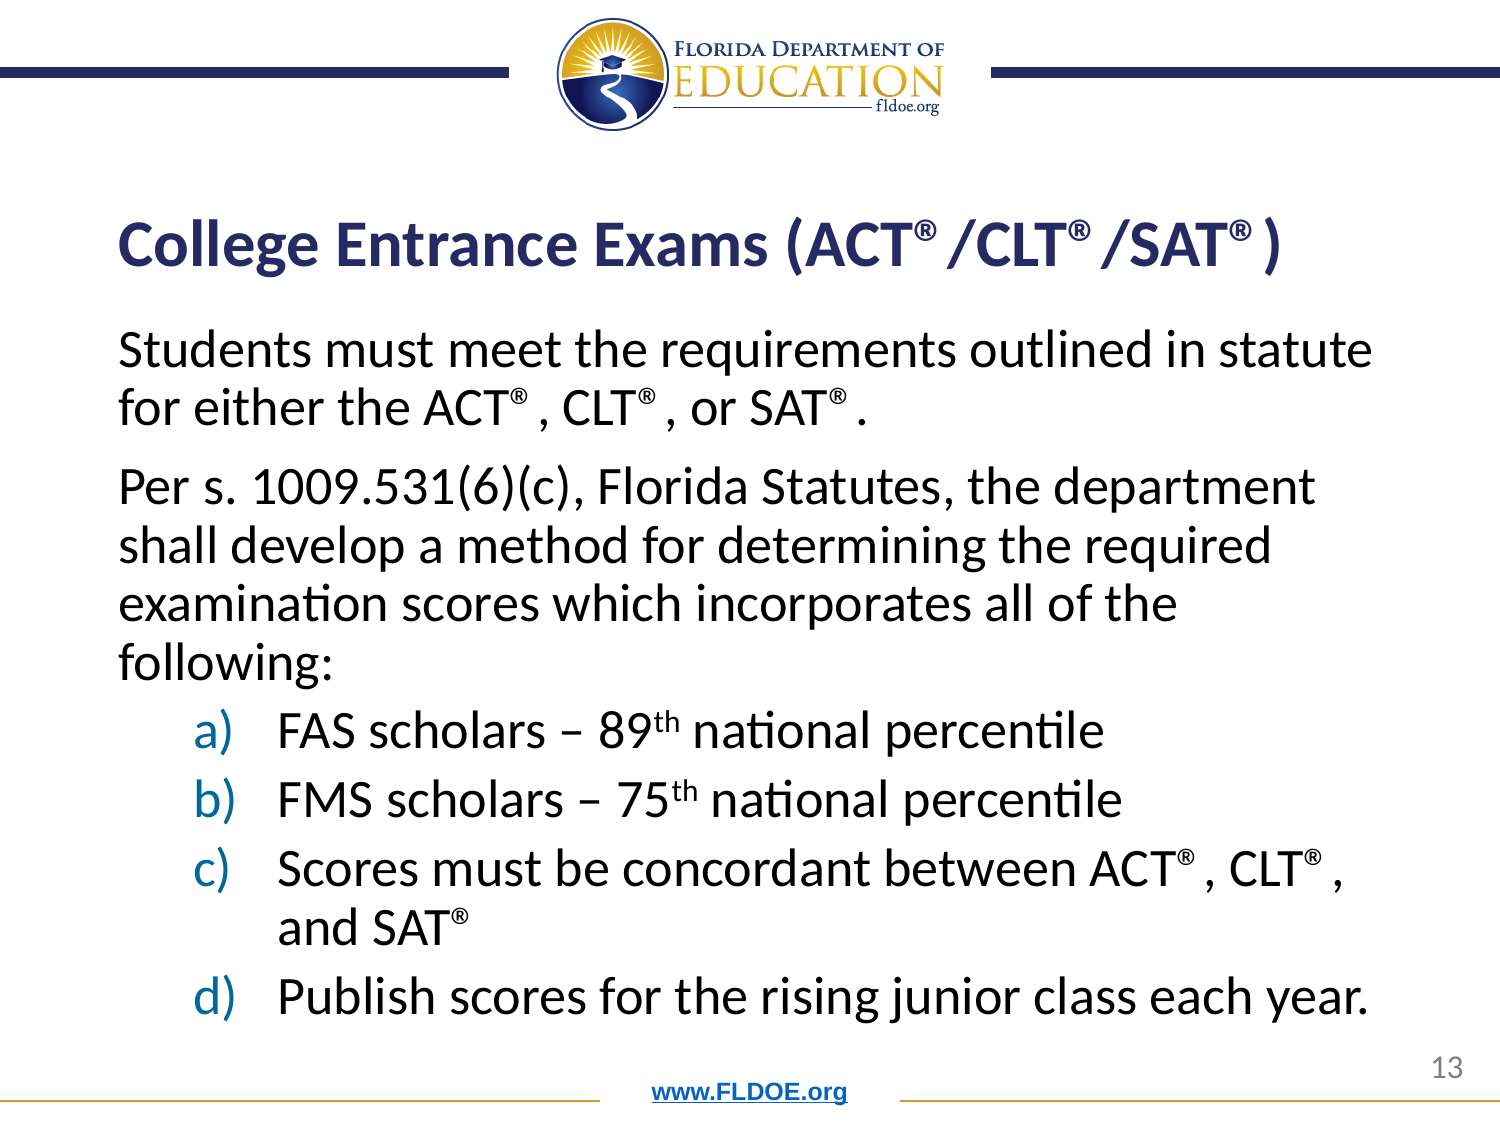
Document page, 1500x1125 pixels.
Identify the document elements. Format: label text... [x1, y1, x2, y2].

title College Entrance Exams (ACT®/CLT®/SAT®) [103, 158, 1397, 289]
picture [538, 3, 962, 145]
list Students must meet the requirements outlined in statute for either the ACT®, CLT®, or SAT®. Per s. 1009.531(6)(c), Florida Statutes, the department shall develop a method for determining the required examination scores which incorporates all of the following: FAS scholars – 89th national percentile FMS scholars – 75th national percentile Scores must be concordant between ACT®, CLT®, and SAT® Publish scores for the rising junior class each year. [103, 312, 1397, 1028]
